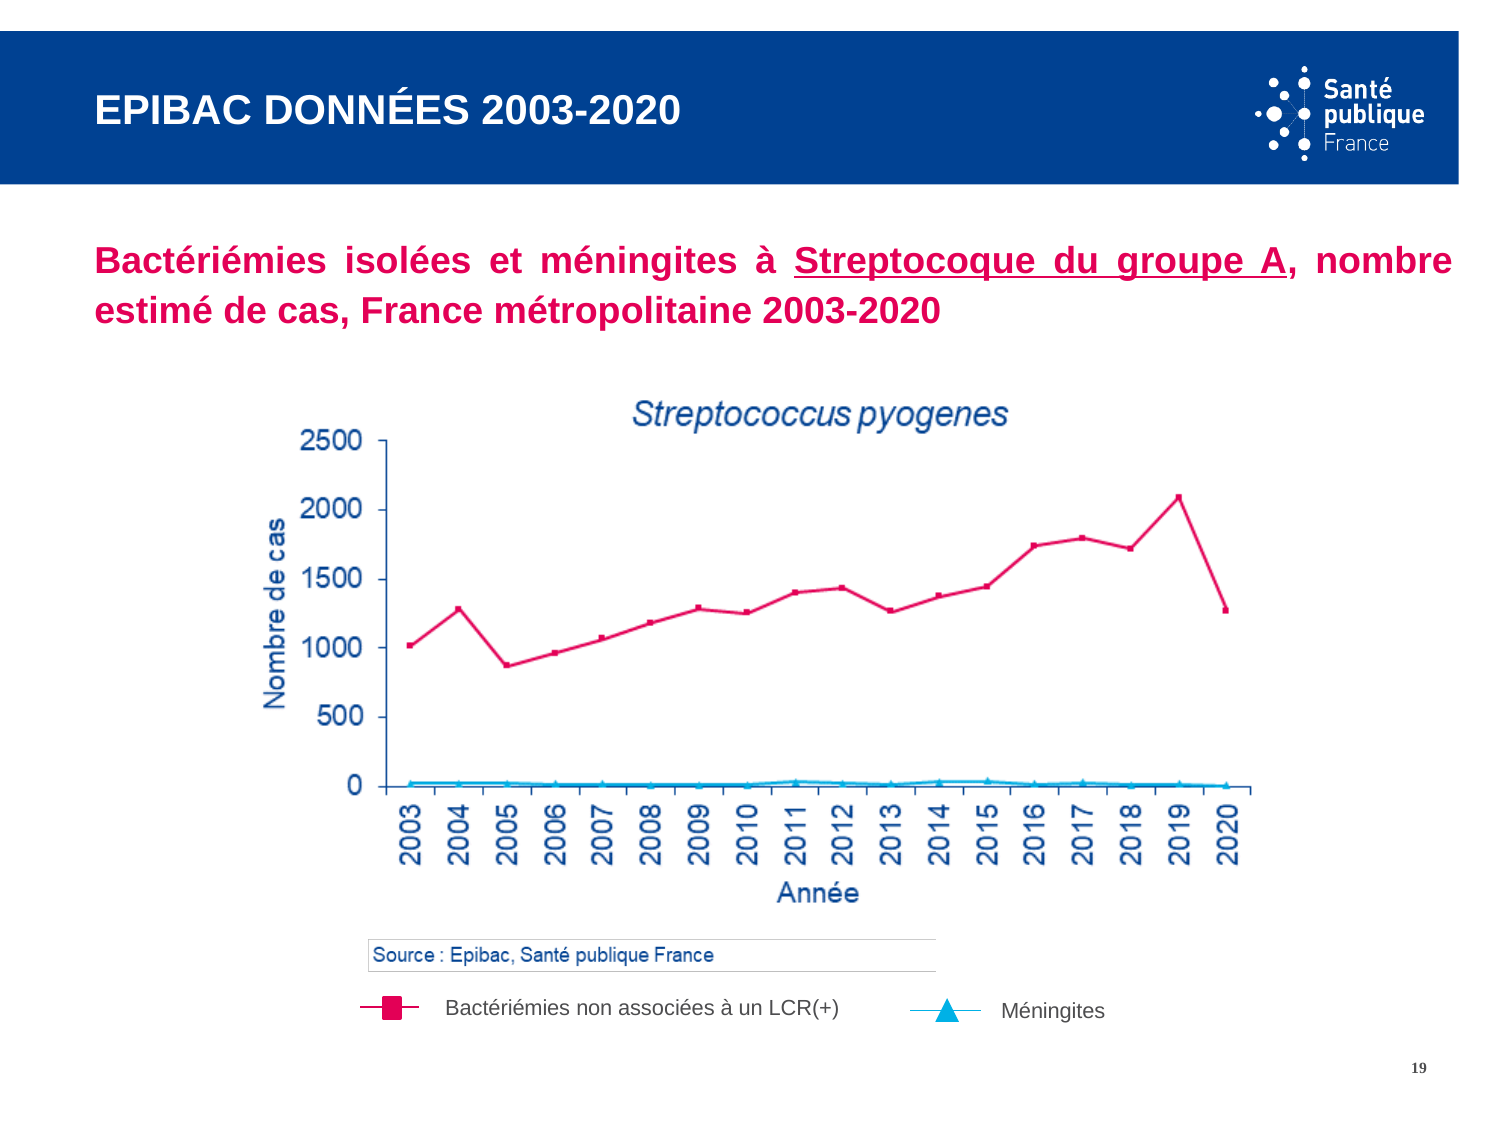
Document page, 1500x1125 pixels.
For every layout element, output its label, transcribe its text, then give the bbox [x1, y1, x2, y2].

title Epibac données 2003-2020 [88, 30, 1211, 185]
picture [359, 935, 936, 979]
picture [253, 397, 1270, 924]
picture [1255, 66, 1424, 161]
list Bactériémies isolées et méningites à Streptocoque du groupe A, nombre estimé de cas, France métropolitaine 2003-2020 [88, 231, 1459, 1024]
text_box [359, 993, 1433, 1024]
